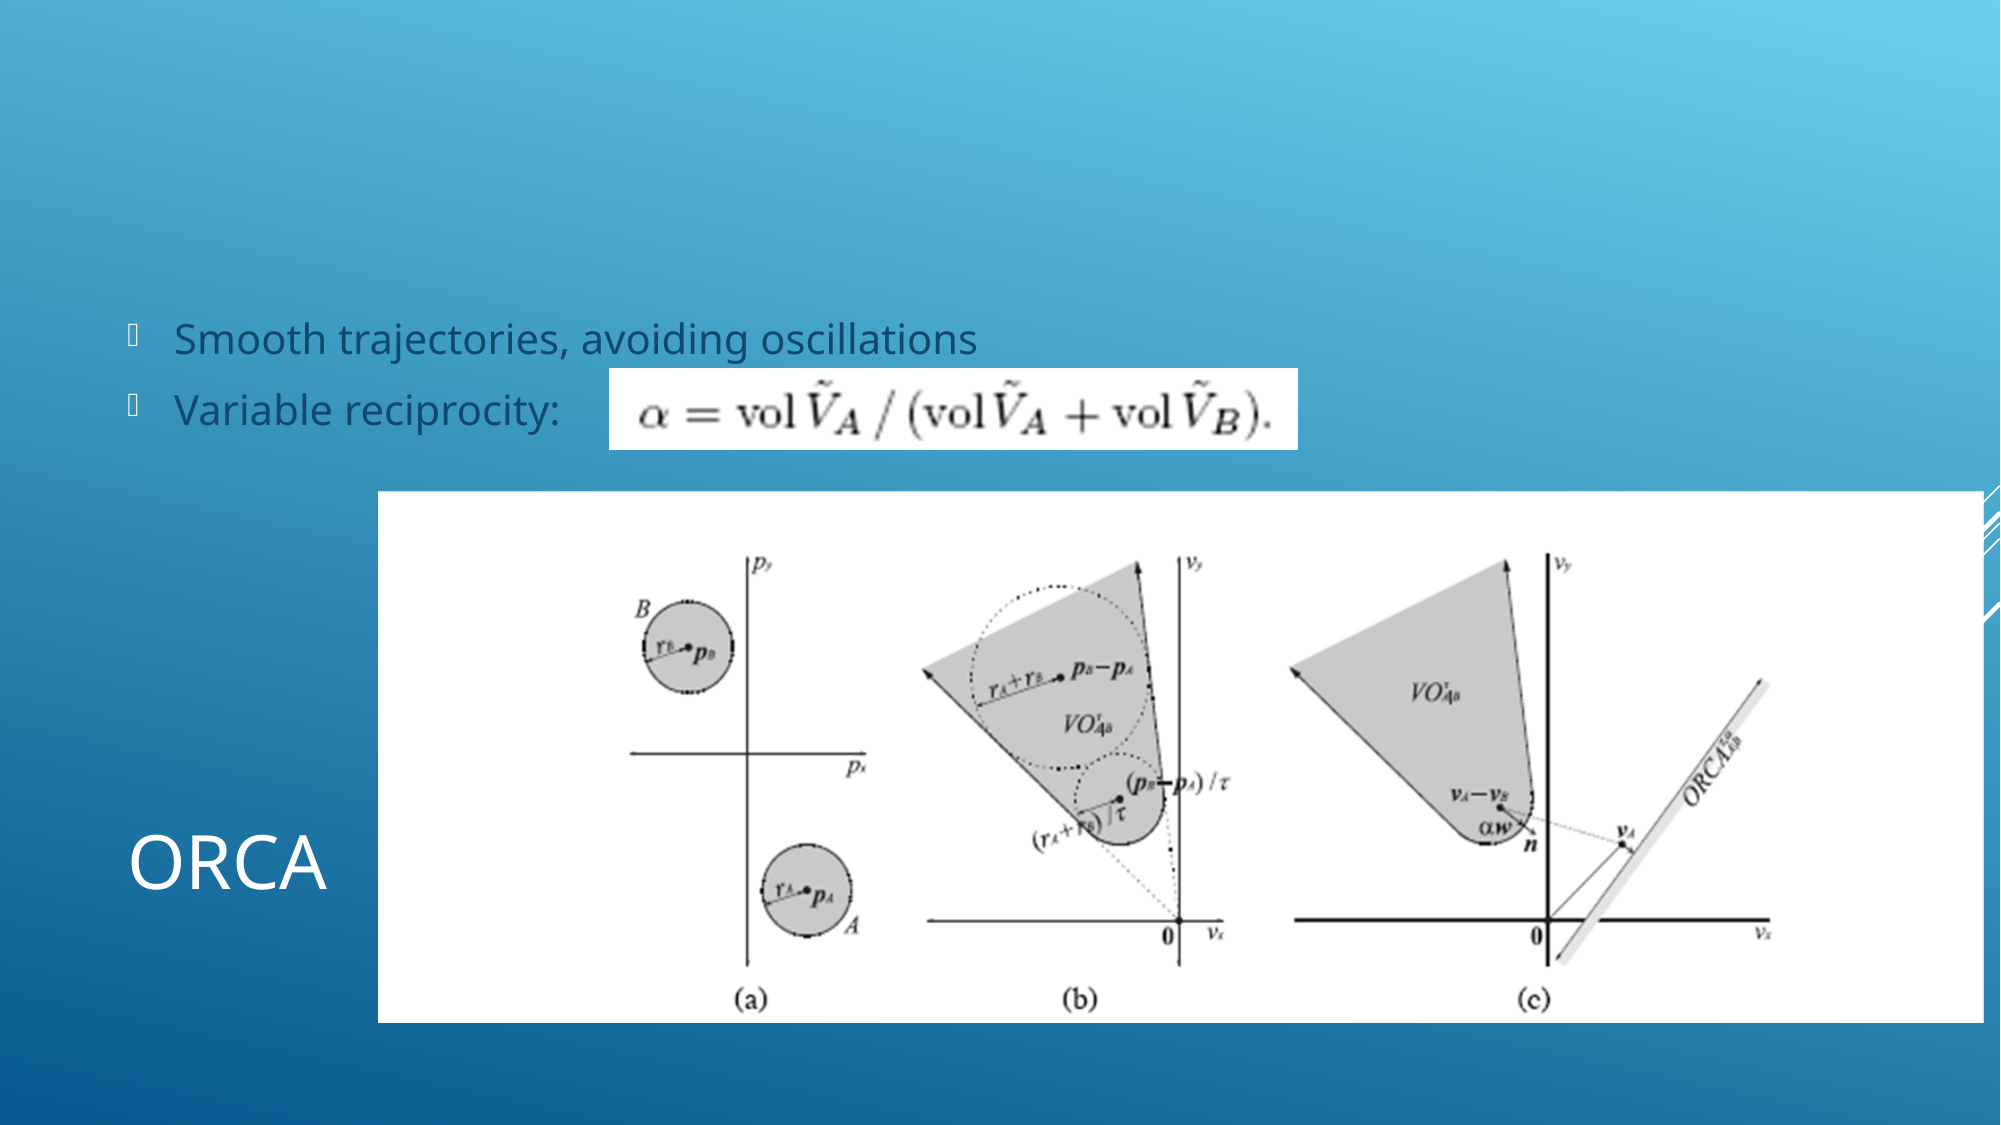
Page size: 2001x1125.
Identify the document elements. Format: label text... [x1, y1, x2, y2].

title ORCA [112, 736, 378, 984]
picture [378, 339, 1985, 1023]
list Smooth trajectories, avoiding oscillations Variable reciprocity: [112, 112, 1513, 706]
